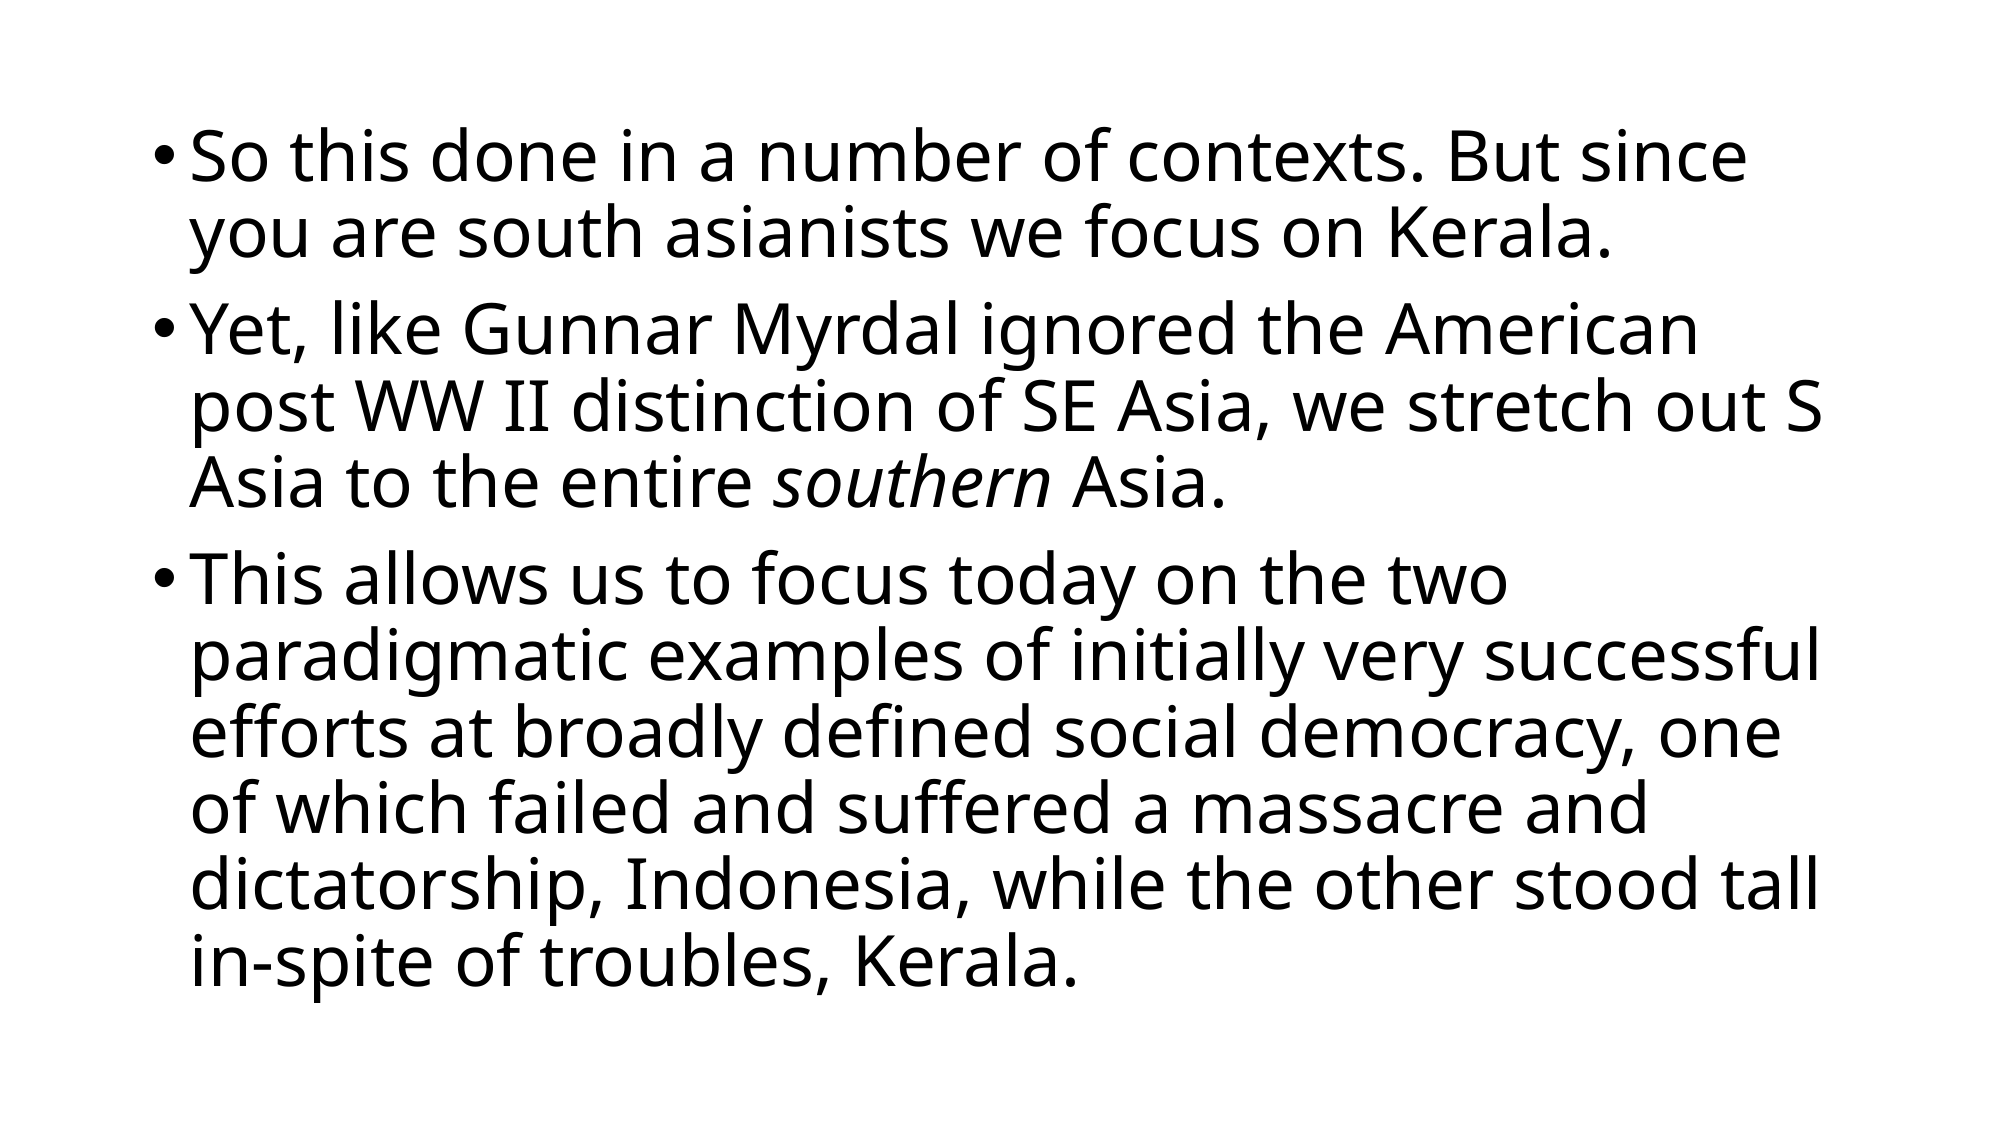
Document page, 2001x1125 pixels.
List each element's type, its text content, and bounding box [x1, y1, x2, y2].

list So this done in a number of contexts. But since you are south asianists we focus on Kerala. Yet, like Gunnar Myrdal ignored the American post WW II distinction of SE Asia, we stretch out S Asia to the entire southern Asia. This allows us to focus today on the two paradigmatic examples of initially very successful efforts at broadly defined social democracy, one of which failed and suffered a massacre and dictatorship, Indonesia, while the other stood tall in-spite of troubles, Kerala. [137, 112, 1863, 1014]
